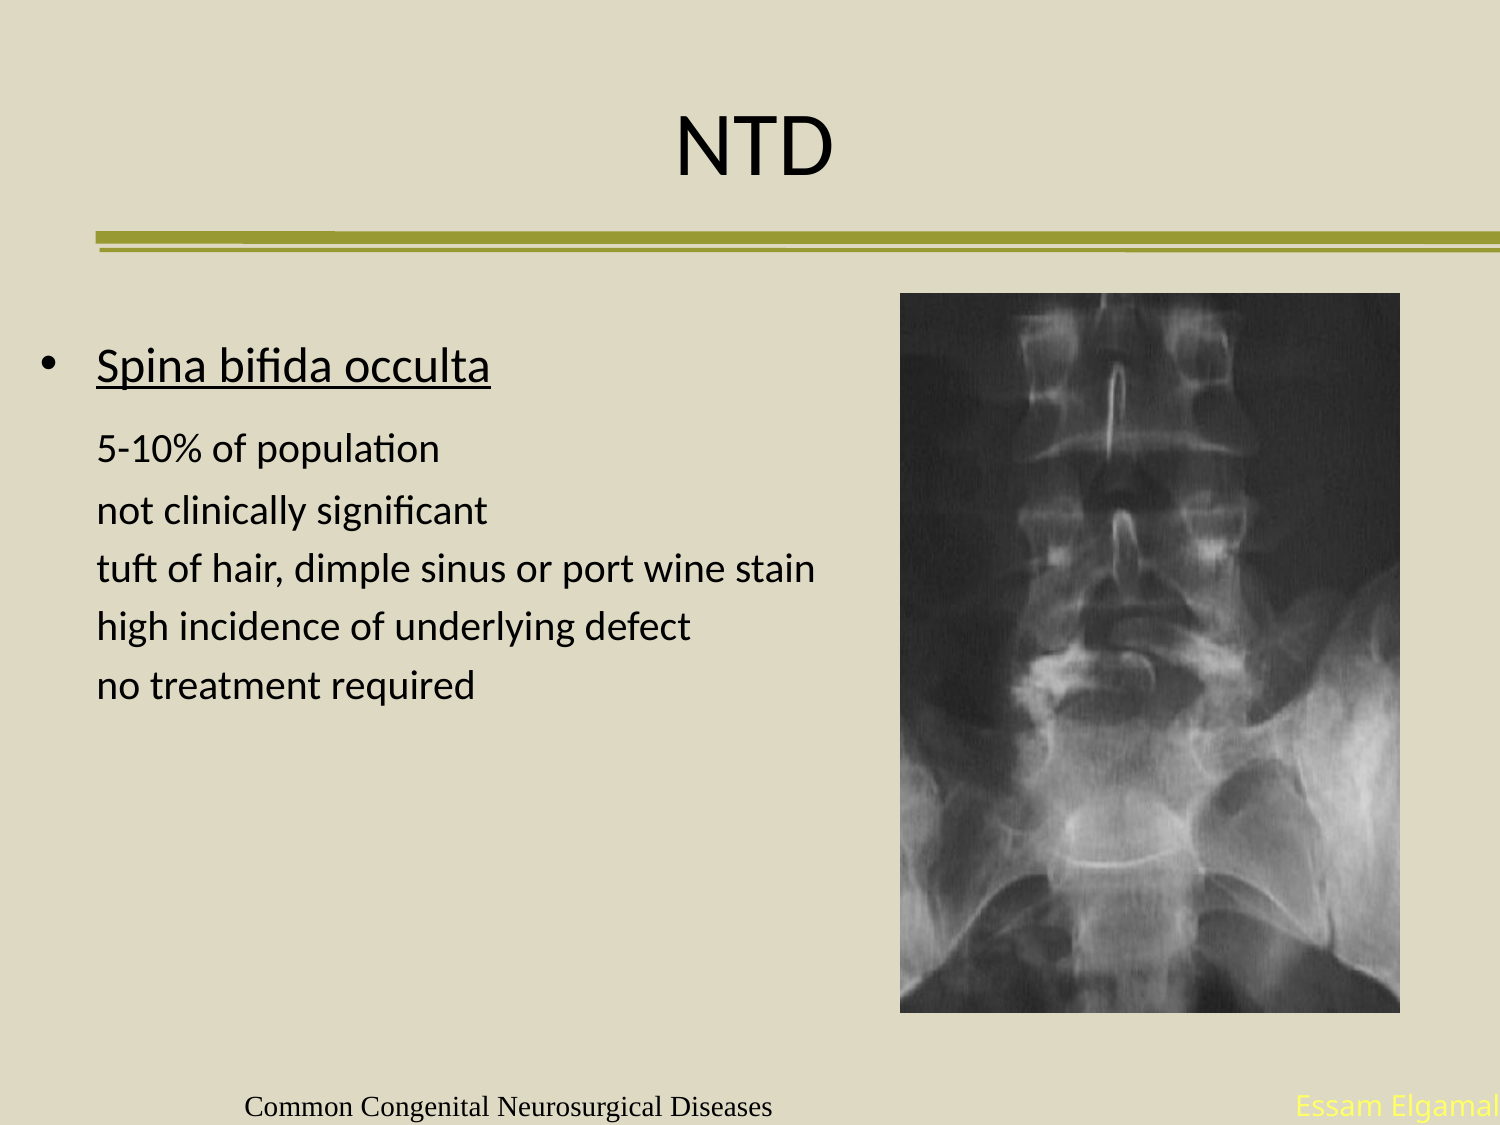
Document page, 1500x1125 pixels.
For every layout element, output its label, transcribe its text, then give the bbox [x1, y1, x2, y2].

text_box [101, 237, 1500, 251]
title NTD [75, 45, 1425, 233]
list Spina bifida occulta 5-10% of population not clinically significant tuft of hair, dimple sinus or port wine stain high incidence of underlying defect no treatment required [24, 324, 1338, 1125]
text_box Essam Elgamal [1338, 1052, 1500, 1123]
picture [899, 293, 1400, 1013]
